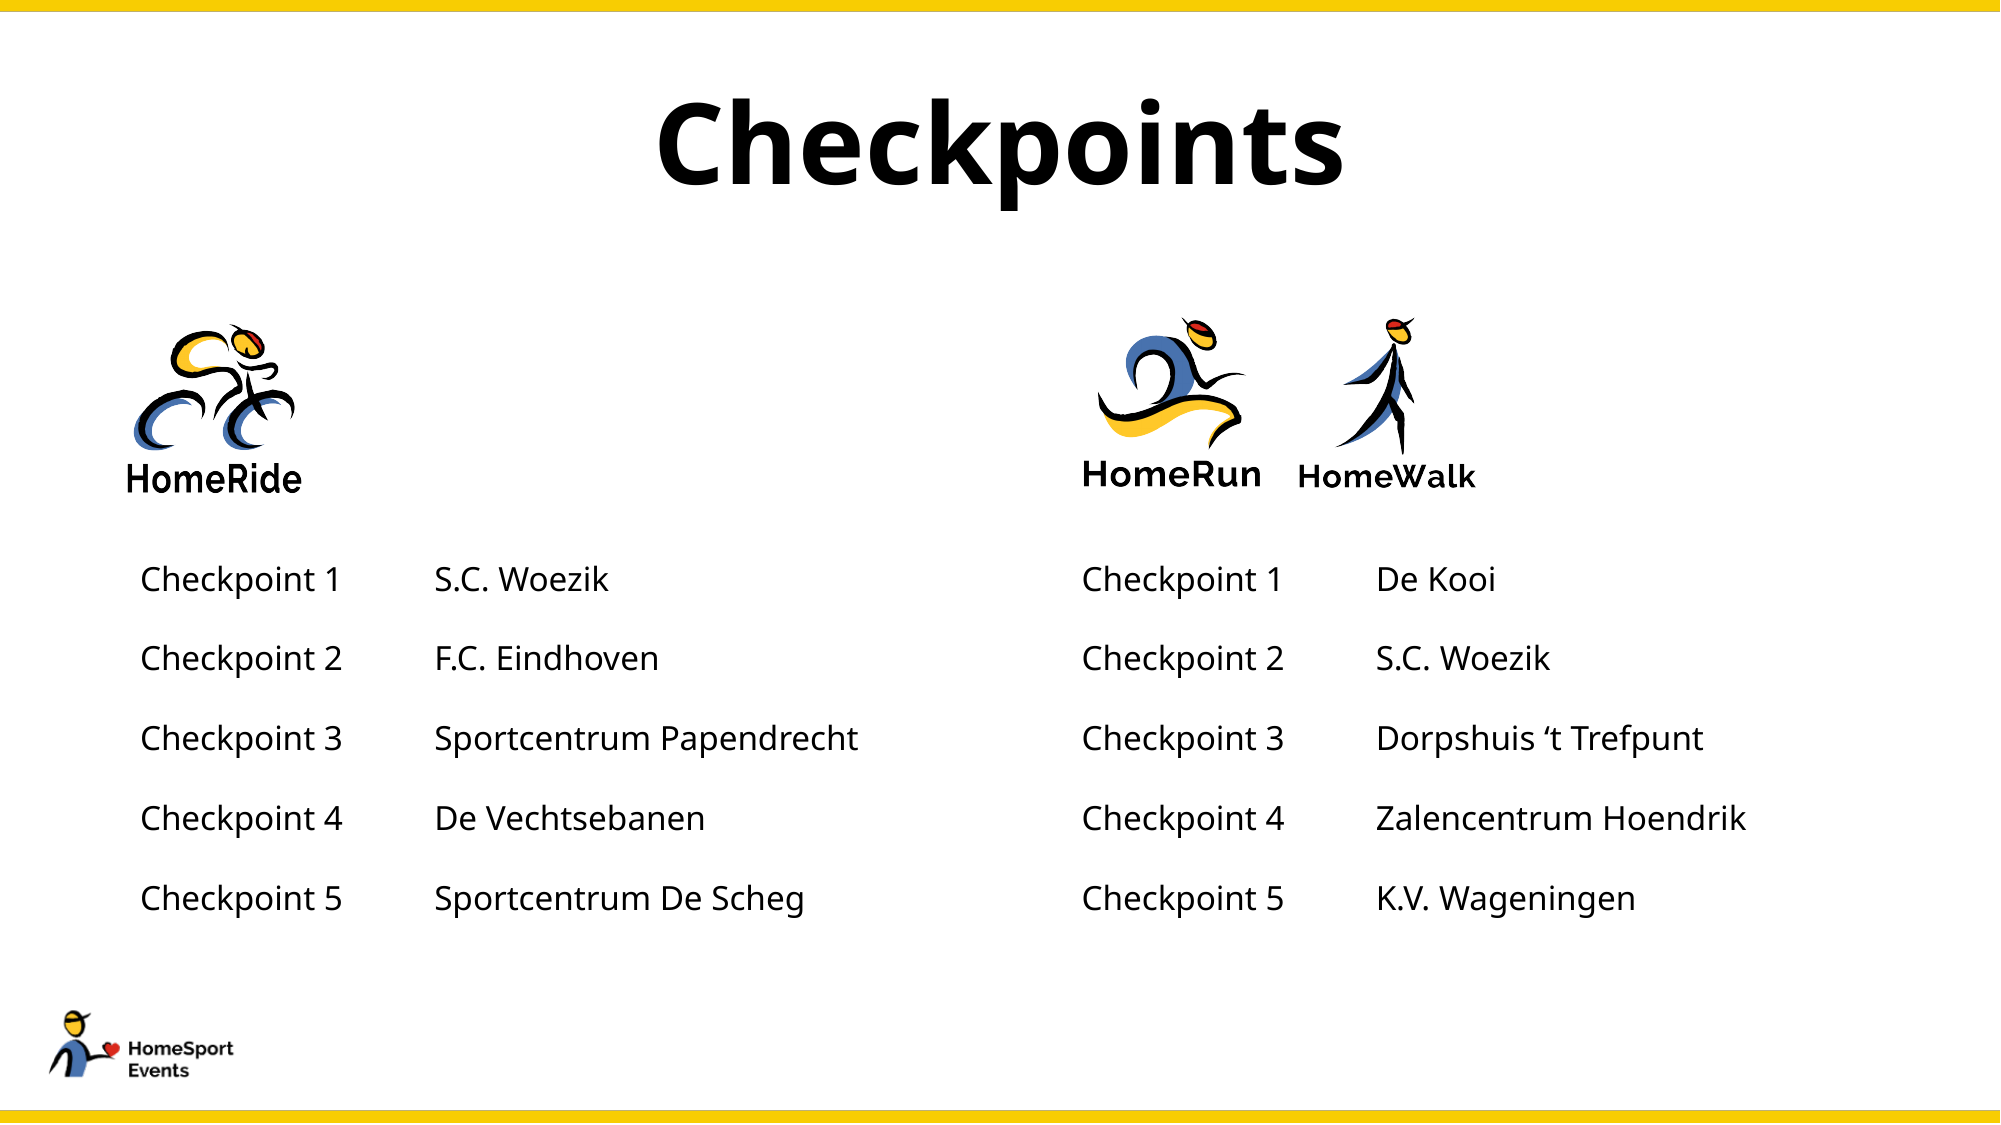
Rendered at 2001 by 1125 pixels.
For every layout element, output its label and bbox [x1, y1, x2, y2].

picture [124, 324, 303, 502]
picture [1297, 317, 1477, 496]
picture [1080, 317, 1263, 496]
list [0, 0, 2000, 1124]
